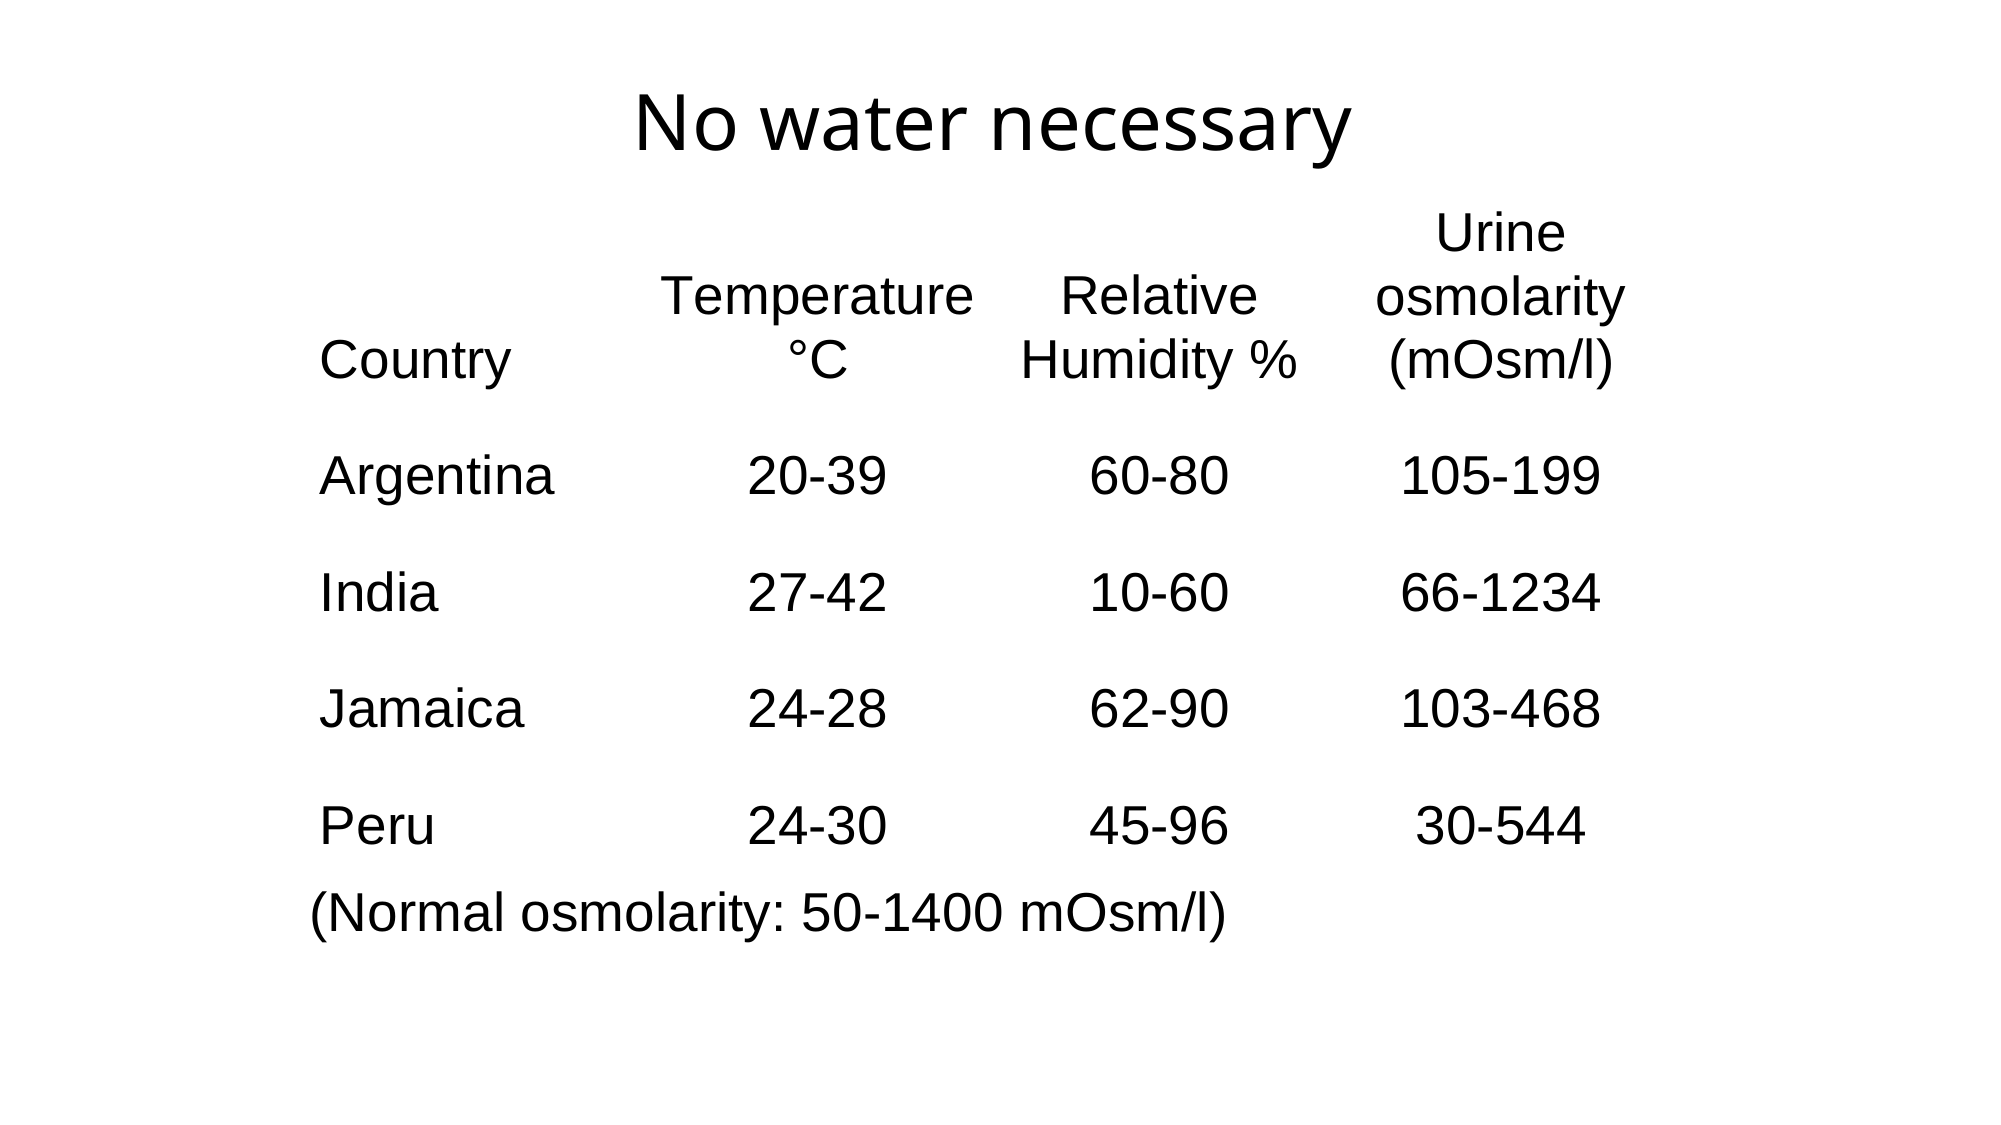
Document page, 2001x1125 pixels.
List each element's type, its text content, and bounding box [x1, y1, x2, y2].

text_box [298, 199, 1683, 966]
title No water necessary [296, 75, 1691, 175]
